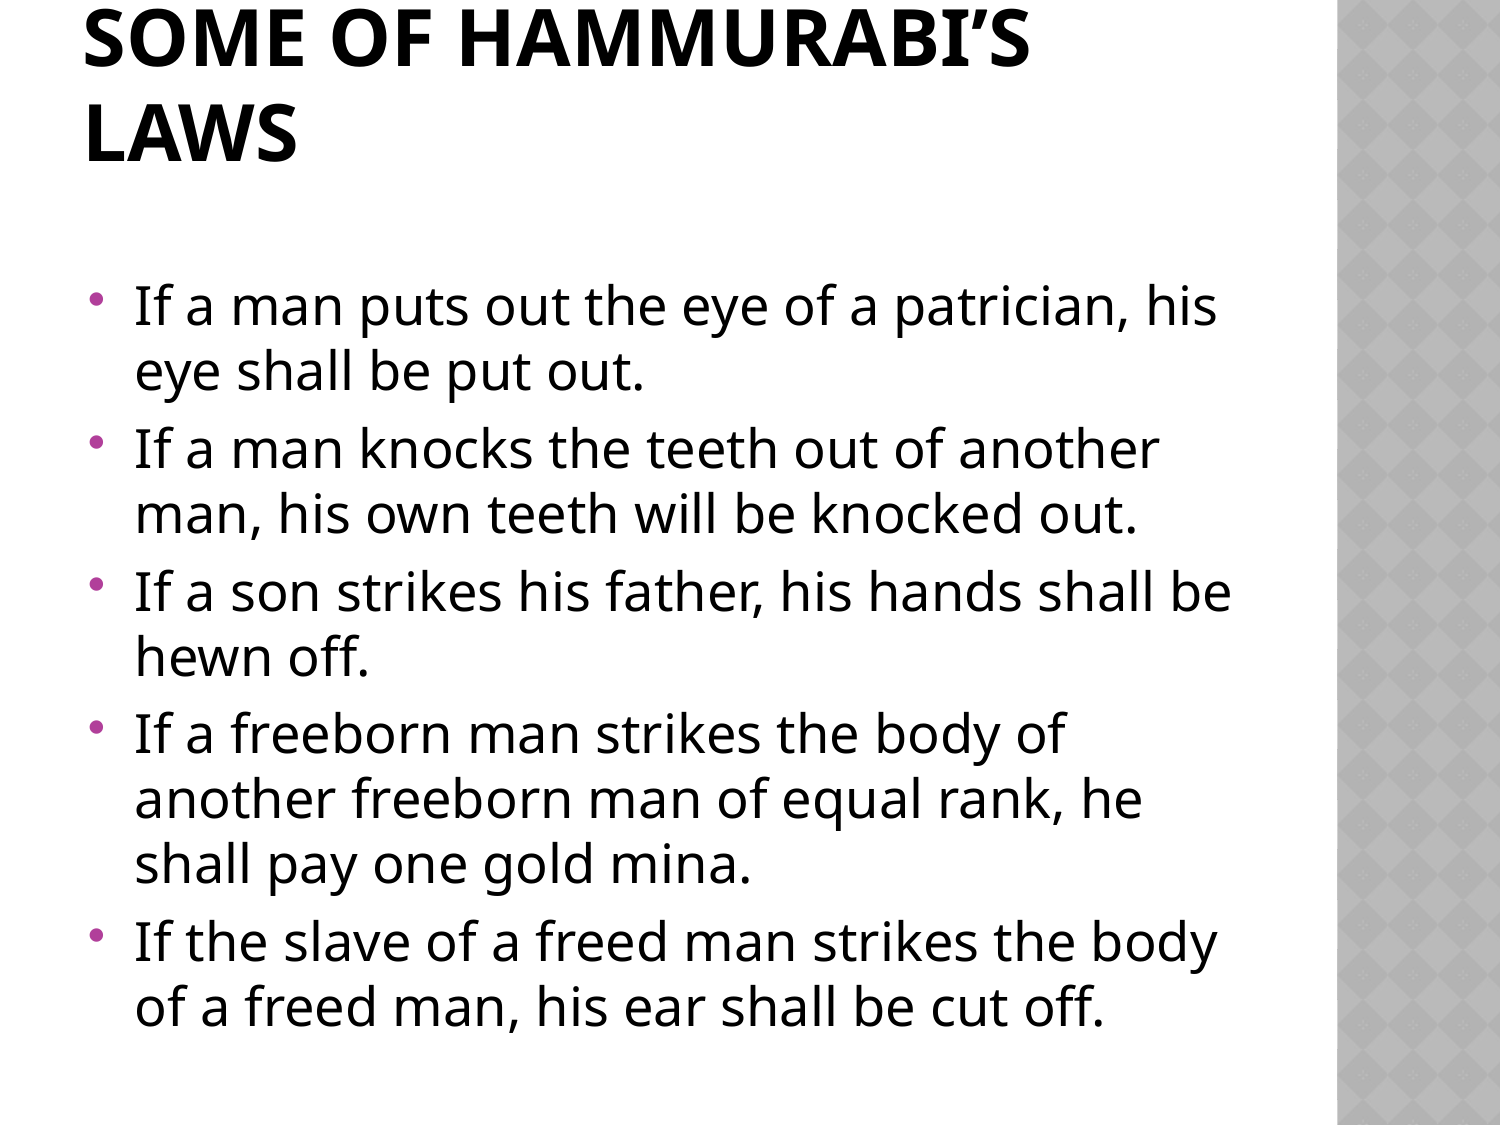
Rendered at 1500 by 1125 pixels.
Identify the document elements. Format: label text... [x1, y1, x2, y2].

title Some of Hammurabi’s Laws [75, 50, 1263, 178]
list If a man puts out the eye of a patrician, his eye shall be put out. If a man knocks the teeth out of another man, his own teeth will be knocked out. If a son strikes his father, his hands shall be hewn off. If a freeborn man strikes the body of another freeborn man of equal rank, he shall pay one gold mina. If the slave of a freed man strikes the body of a freed man, his ear shall be cut off. [75, 264, 1263, 1059]
